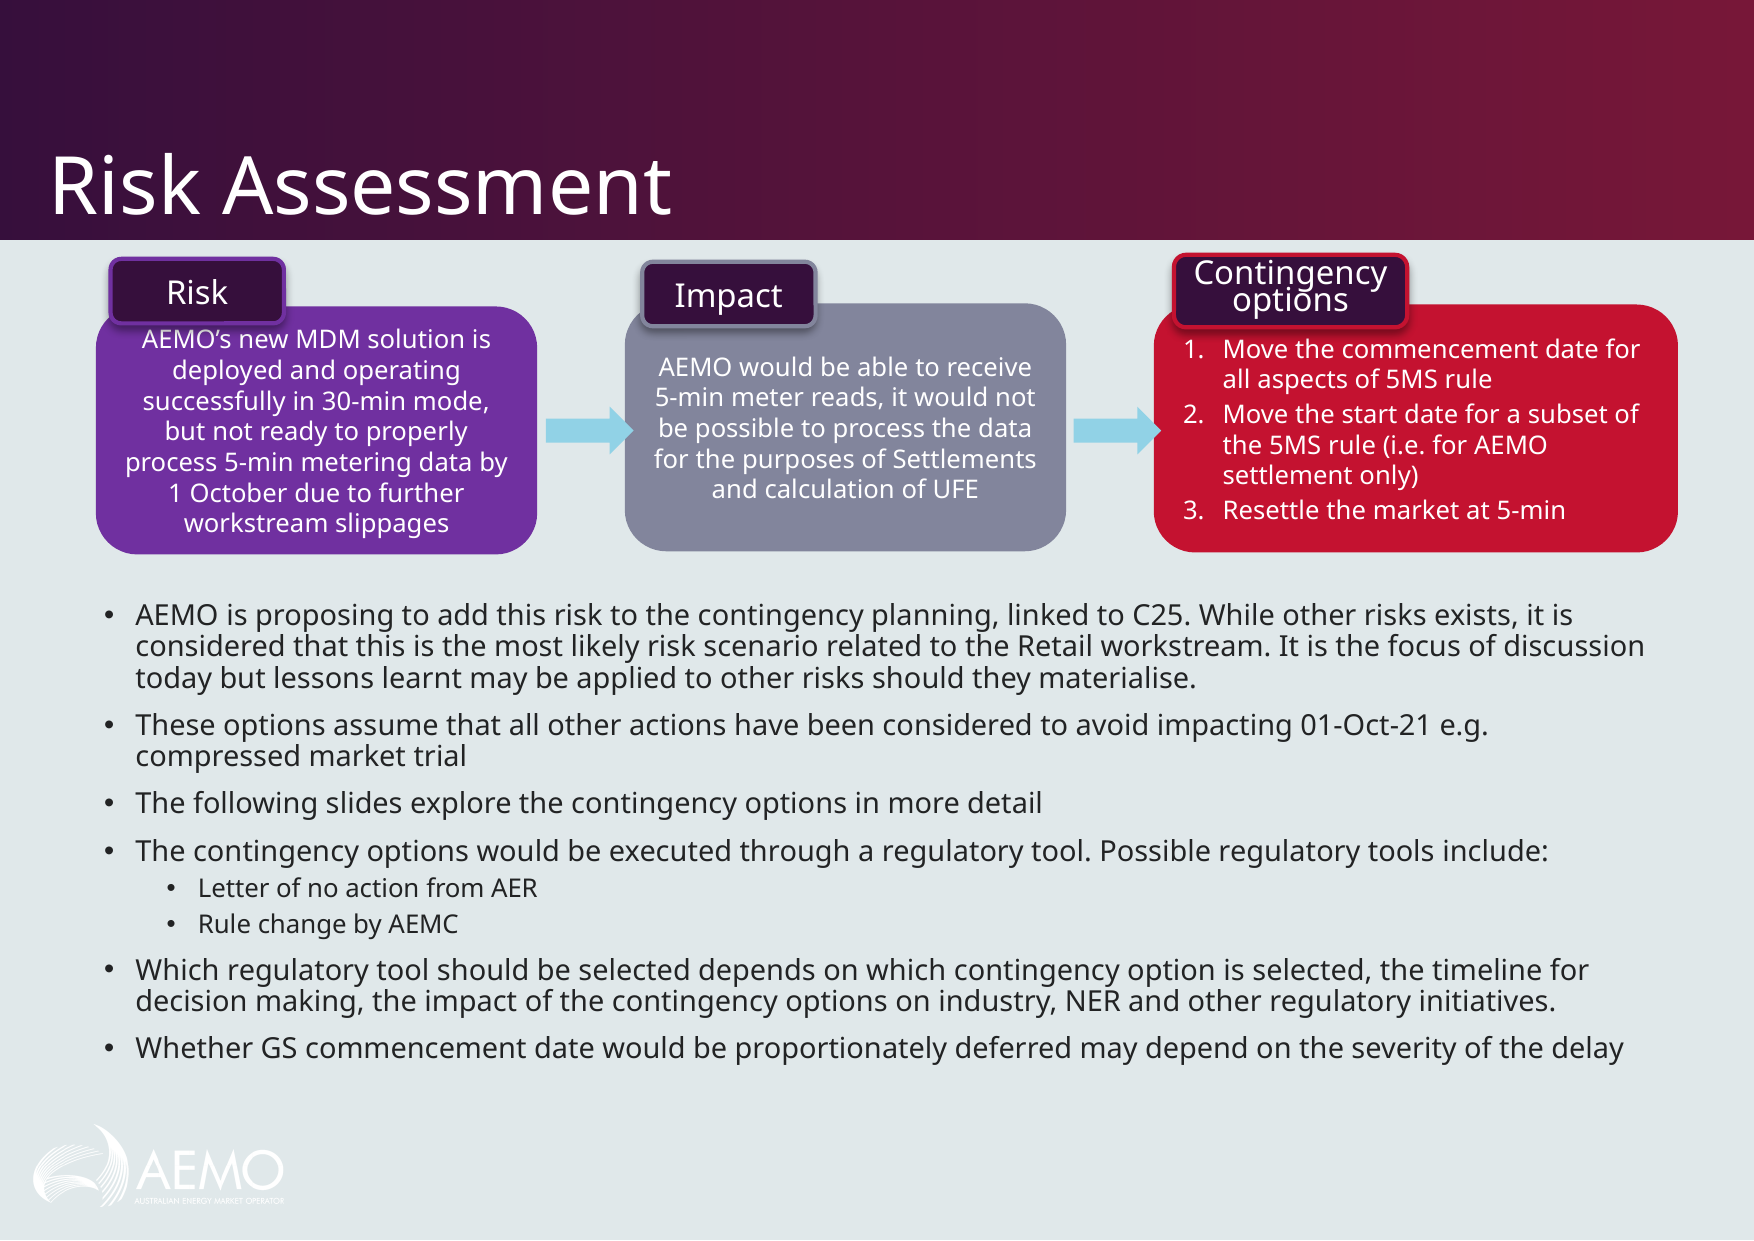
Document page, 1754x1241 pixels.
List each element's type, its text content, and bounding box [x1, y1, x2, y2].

picture [33, 1124, 284, 1207]
list AEMO is proposing to add this risk to the contingency planning, linked to C25. While other risks exists, it is considered that this is the most likely risk scenario related to the Retail workstream. It is the focus of discussion today but lessons learnt may be applied to other risks should they materialise. These options assume that all other actions have been considered to avoid impacting 01-Oct-21 e.g. compressed market trial The following slides explore the contingency options in more detail The contingency options would be executed through a regulatory tool. Possible regulatory tools include: Letter of no action from AER Rule change by AEMC Which regulatory tool should be selected depends on which contingency option is selected, the timeline for decision making, the impact of the contingency options on industry, NER and other regulatory initiatives. Whether GS commencement date would be proportionately deferred may depend on the severity of the delay [89, 592, 1678, 1098]
title Risk Assessment [33, 24, 1329, 240]
text_box Contingency options [1172, 253, 1409, 329]
text_box [544, 404, 636, 457]
text_box [1072, 404, 1163, 457]
text_box AEMO’s new MDM solution is deployed and operating successfully in 30-min mode, but not ready to properly process 5-min metering data by 1 October due to further workstream slippages [94, 305, 539, 556]
text_box AEMO would be able to receive 5-min meter reads, it would not be possible to process the data for the purposes of Settlements and calculation of UFE [623, 302, 1068, 553]
text_box Risk [109, 257, 285, 325]
text_box Move the commencement date for all aspects of 5MS rule Move the start date for a subset of the 5MS rule (i.e. for AEMO settlement only) Resettle the market at 5-min [1152, 303, 1680, 554]
text_box Impact [641, 260, 817, 328]
